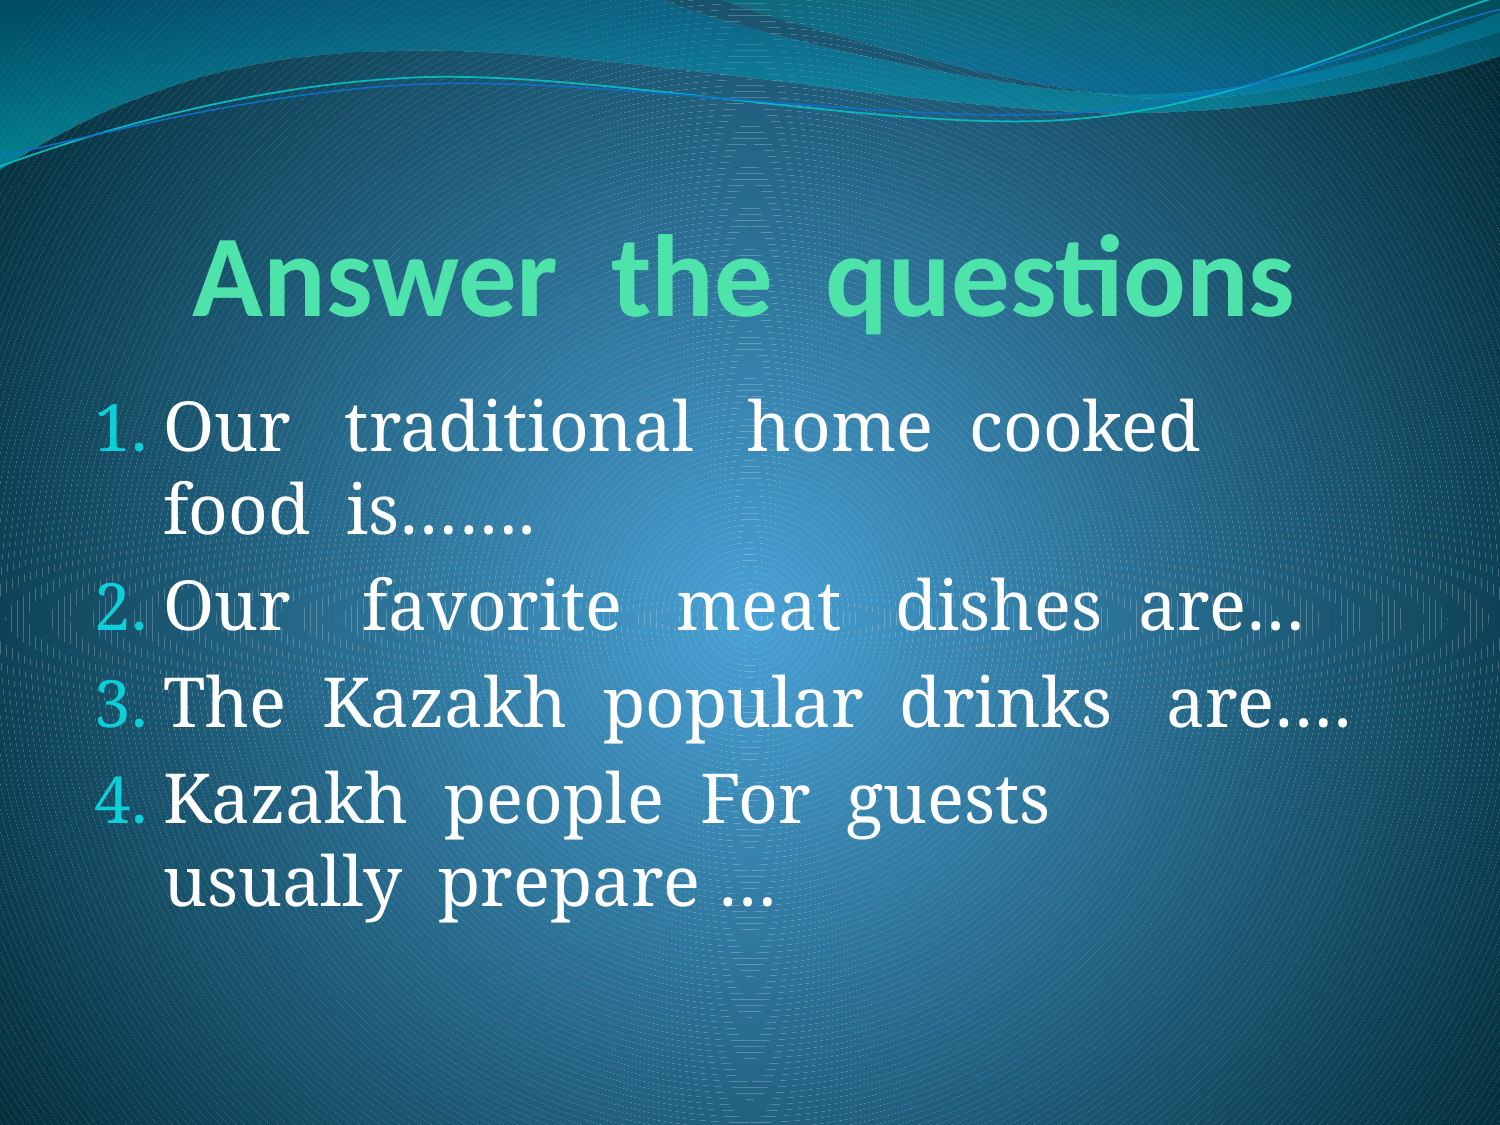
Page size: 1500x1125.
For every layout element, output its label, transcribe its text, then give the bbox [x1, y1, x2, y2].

title Answer the questions [86, 70, 1362, 340]
list Our traditional home cooked food is……. Our favorite meat dishes are… The Kazakh popular drinks are…. Kazakh people For guests usually prepare … [86, 375, 1362, 997]
